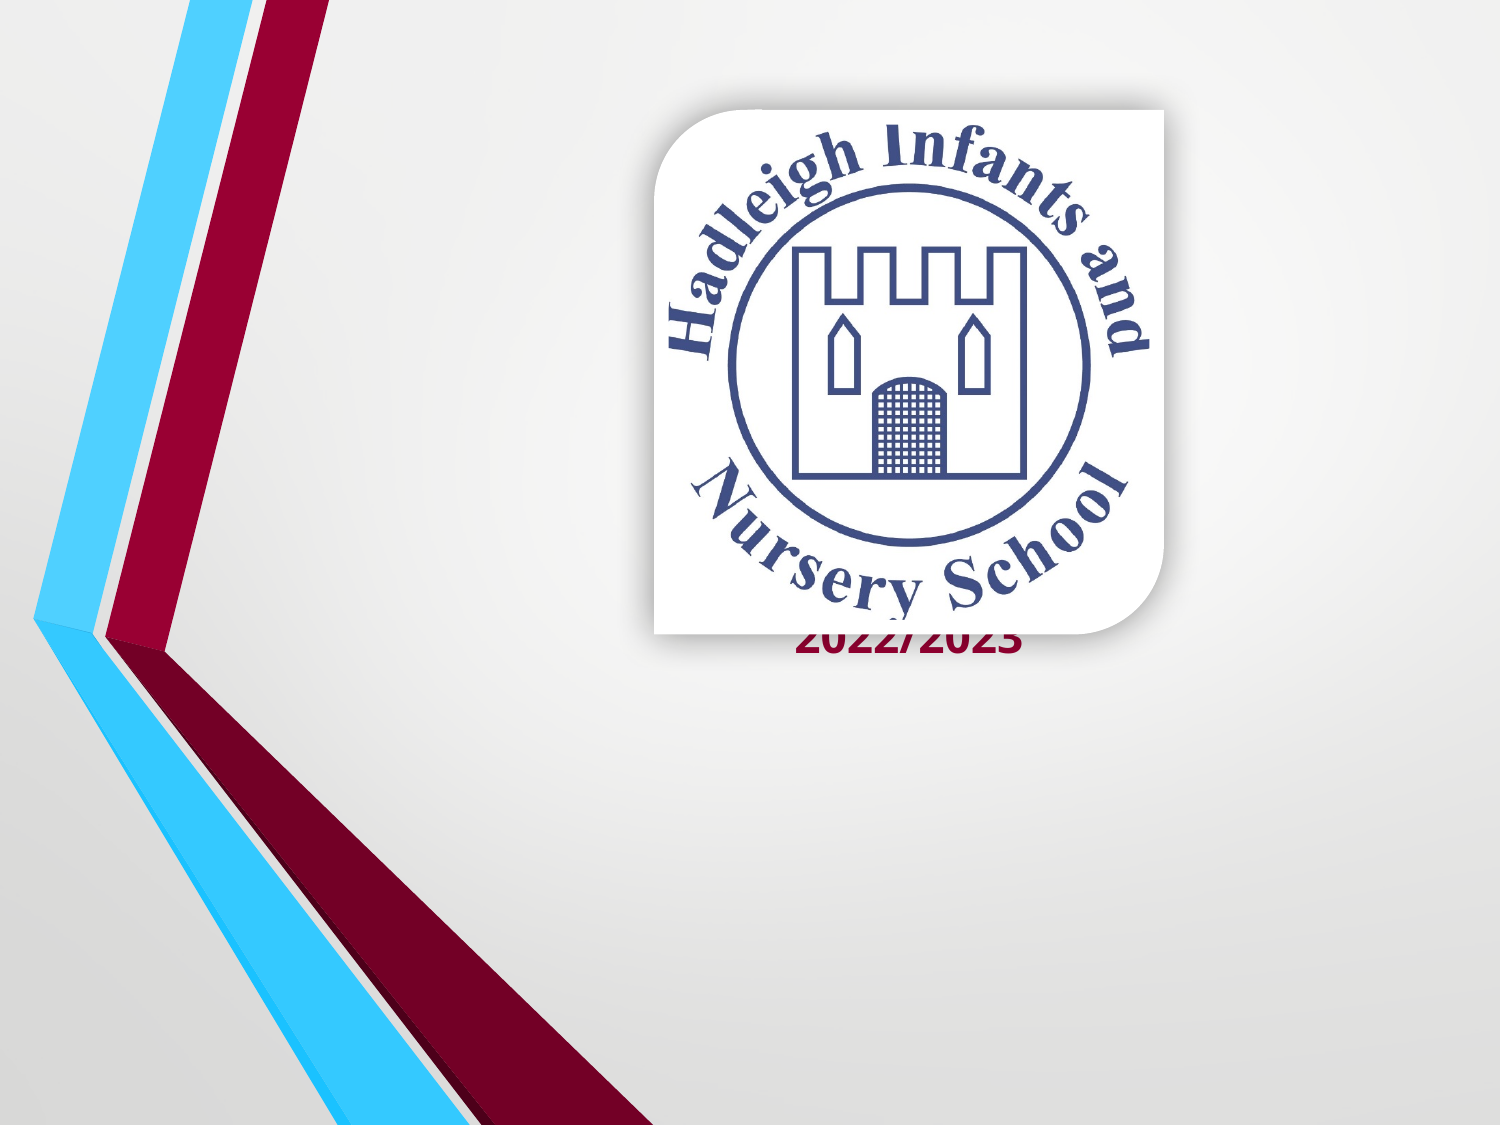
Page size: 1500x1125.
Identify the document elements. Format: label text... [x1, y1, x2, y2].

picture [661, 116, 1157, 628]
title 2022/2023 [431, 156, 1387, 728]
